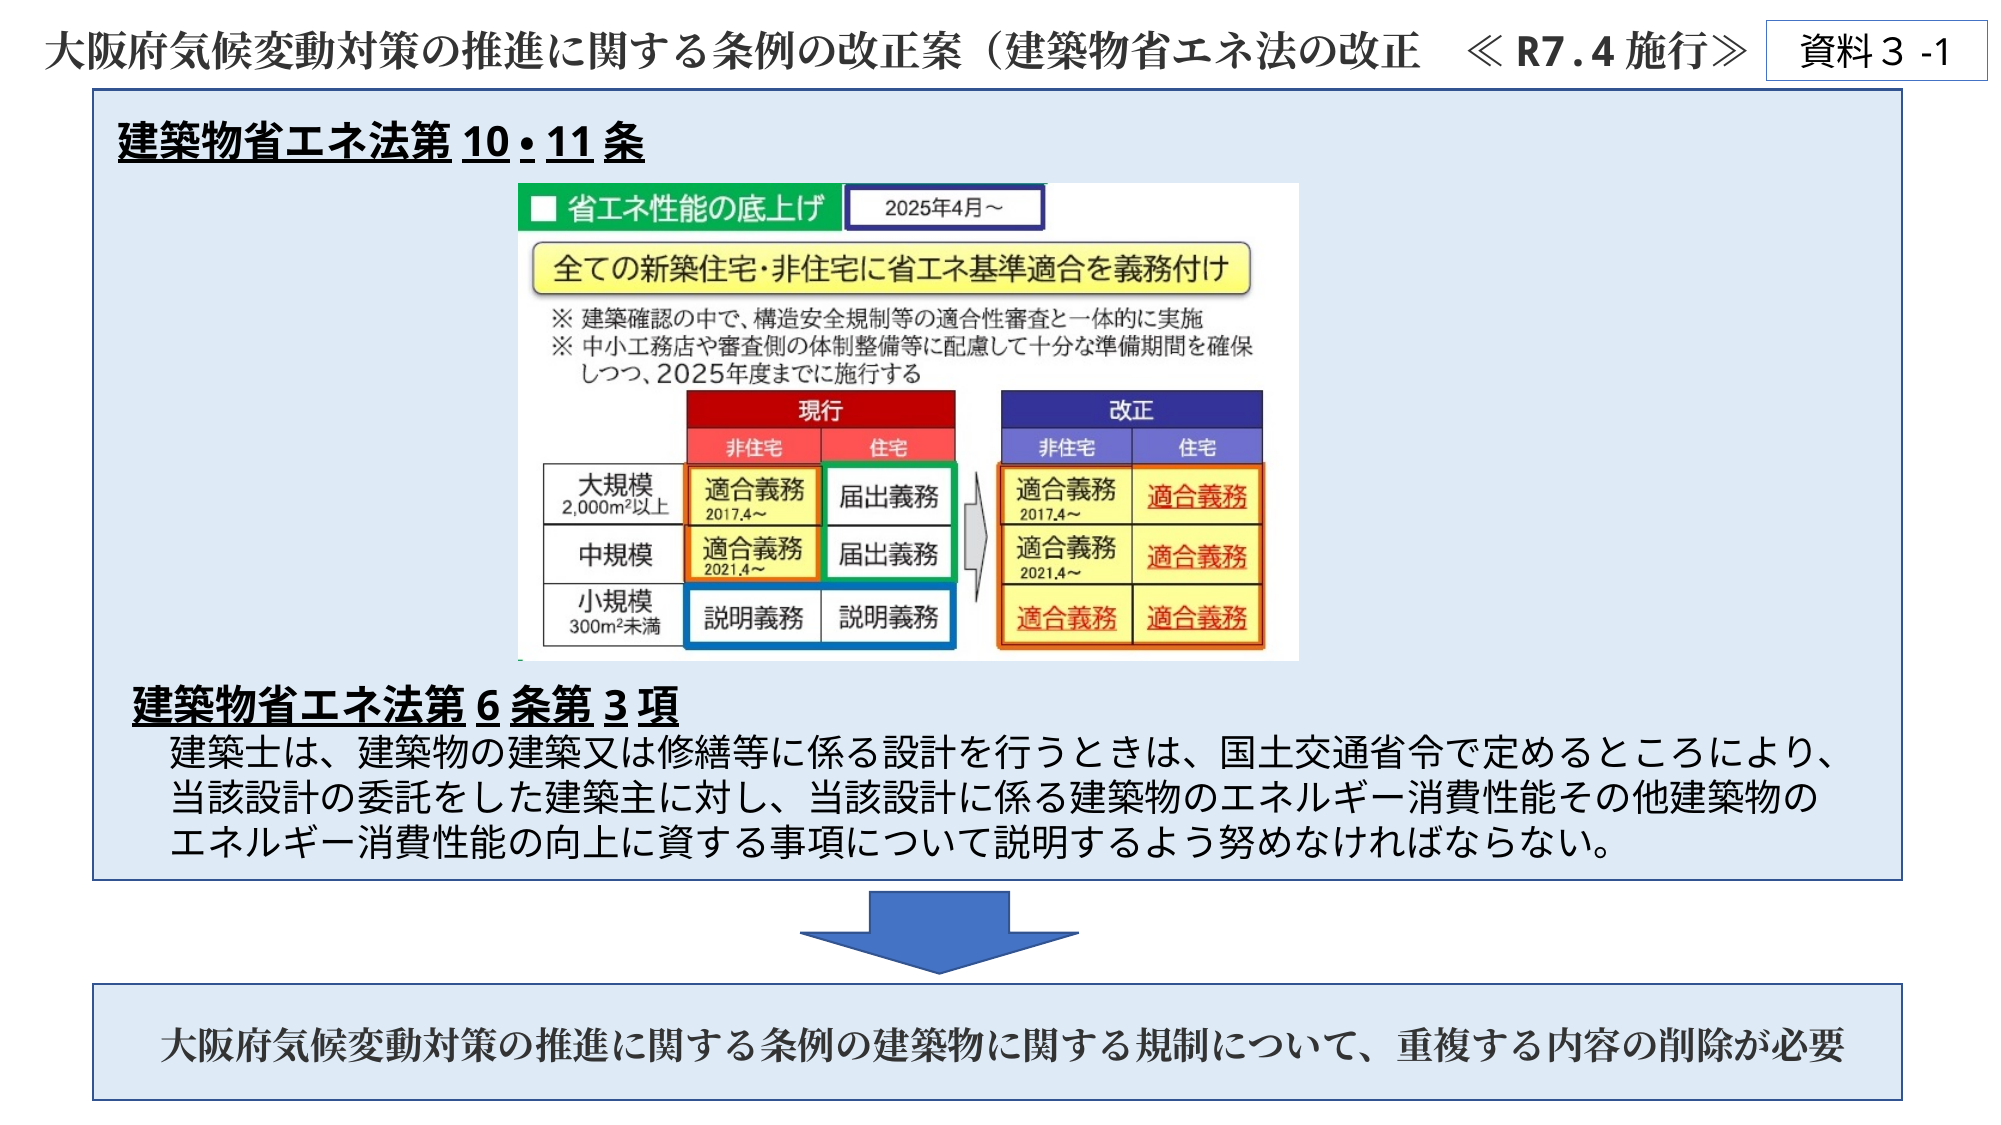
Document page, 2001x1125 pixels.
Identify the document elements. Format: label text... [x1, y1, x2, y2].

picture [518, 183, 1299, 661]
text_box 建築物省エネ法第6条第3項 建築士は、建築物の建築又は修繕等に係る設計を行うときは、国土交通省令で定めるところにより、 当該設計の委託をした建築主に対し、当該設計に係る建築物のエネルギー消費性能その他建築物の エネルギー消費性能の向上に資する事項について説明するよう努めなければならない。 [117, 671, 1870, 871]
text_box 大阪府気候変動対策の推進に関する条例の改正案（建築物省エネ法の改正 ≪R7.4施行≫ ） [29, 17, 1850, 82]
text_box [92, 88, 1903, 881]
text_box [799, 890, 1080, 975]
text_box 建築物省エネ法第10・11条 [103, 107, 661, 172]
text_box 大阪府気候変動対策の推進に関する条例の建築物に関する規制について、重複する内容の削除が必要 [145, 1014, 1862, 1075]
text_box 資料３-1 [1766, 20, 1988, 81]
text_box [92, 983, 1903, 1101]
